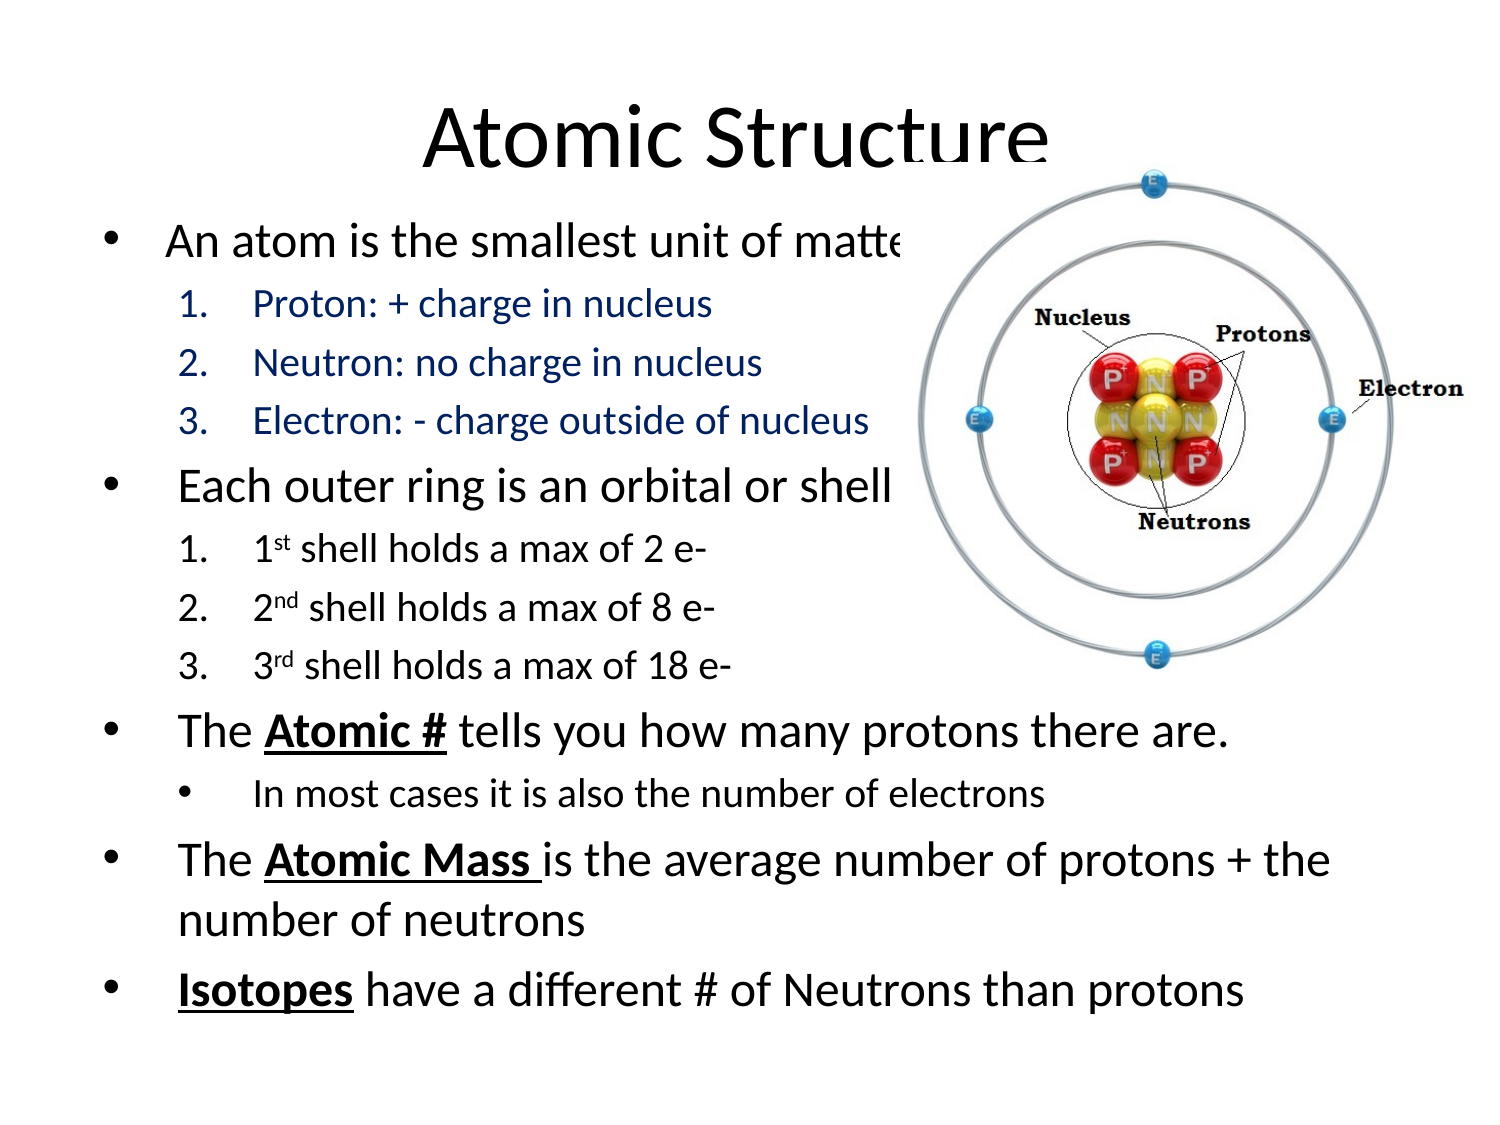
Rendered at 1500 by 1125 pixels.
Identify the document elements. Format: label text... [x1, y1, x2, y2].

title Atomic Structure [99, 50, 1375, 200]
subtitle An atom is the smallest unit of matter Proton: + charge in nucleus Neutron: no charge in nucleus Electron: - charge outside of nucleus Each outer ring is an orbital or shell 1st shell holds a max of 2 e- 2nd shell holds a max of 8 e- 3rd shell holds a max of 18 e- The Atomic # tells you how many protons there are. In most cases it is also the number of electrons The Atomic Mass is the average number of protons + the number of neutrons Isotopes have a different # of Neutrons than protons [87, 200, 1375, 1038]
picture [899, 162, 1472, 676]
